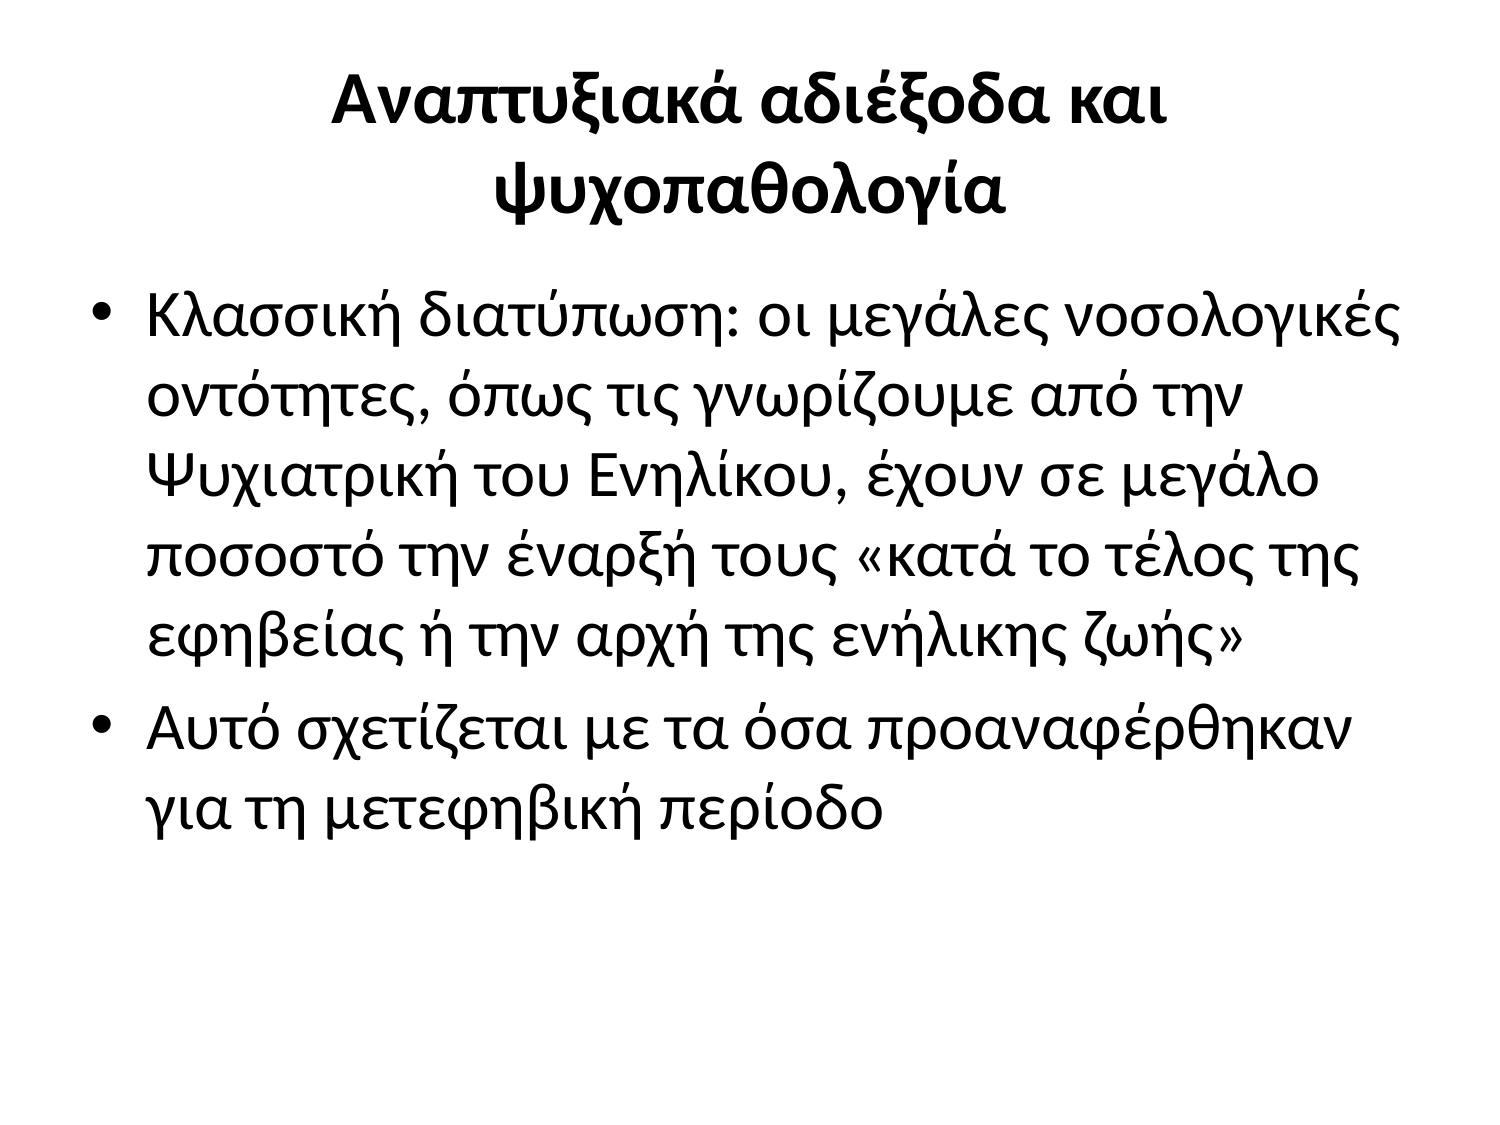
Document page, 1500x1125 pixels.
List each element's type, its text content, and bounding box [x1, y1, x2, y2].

title Αναπτυξιακά αδιέξοδα και ψυχοπαθολογία [75, 45, 1425, 233]
list Κλασσική διατύπωση: οι μεγάλες νοσολογικές οντότητες, όπως τις γνωρίζουμε από την Ψυχιατρική του Ενηλίκου, έχουν σε μεγάλο ποσοστό την έναρξή τους «κατά το τέλος της εφηβείας ή την αρχή της ενήλικης ζωής» Αυτό σχετίζεται με τα όσα προαναφέρθηκαν για τη μετεφηβική περίοδο [75, 262, 1425, 1005]
